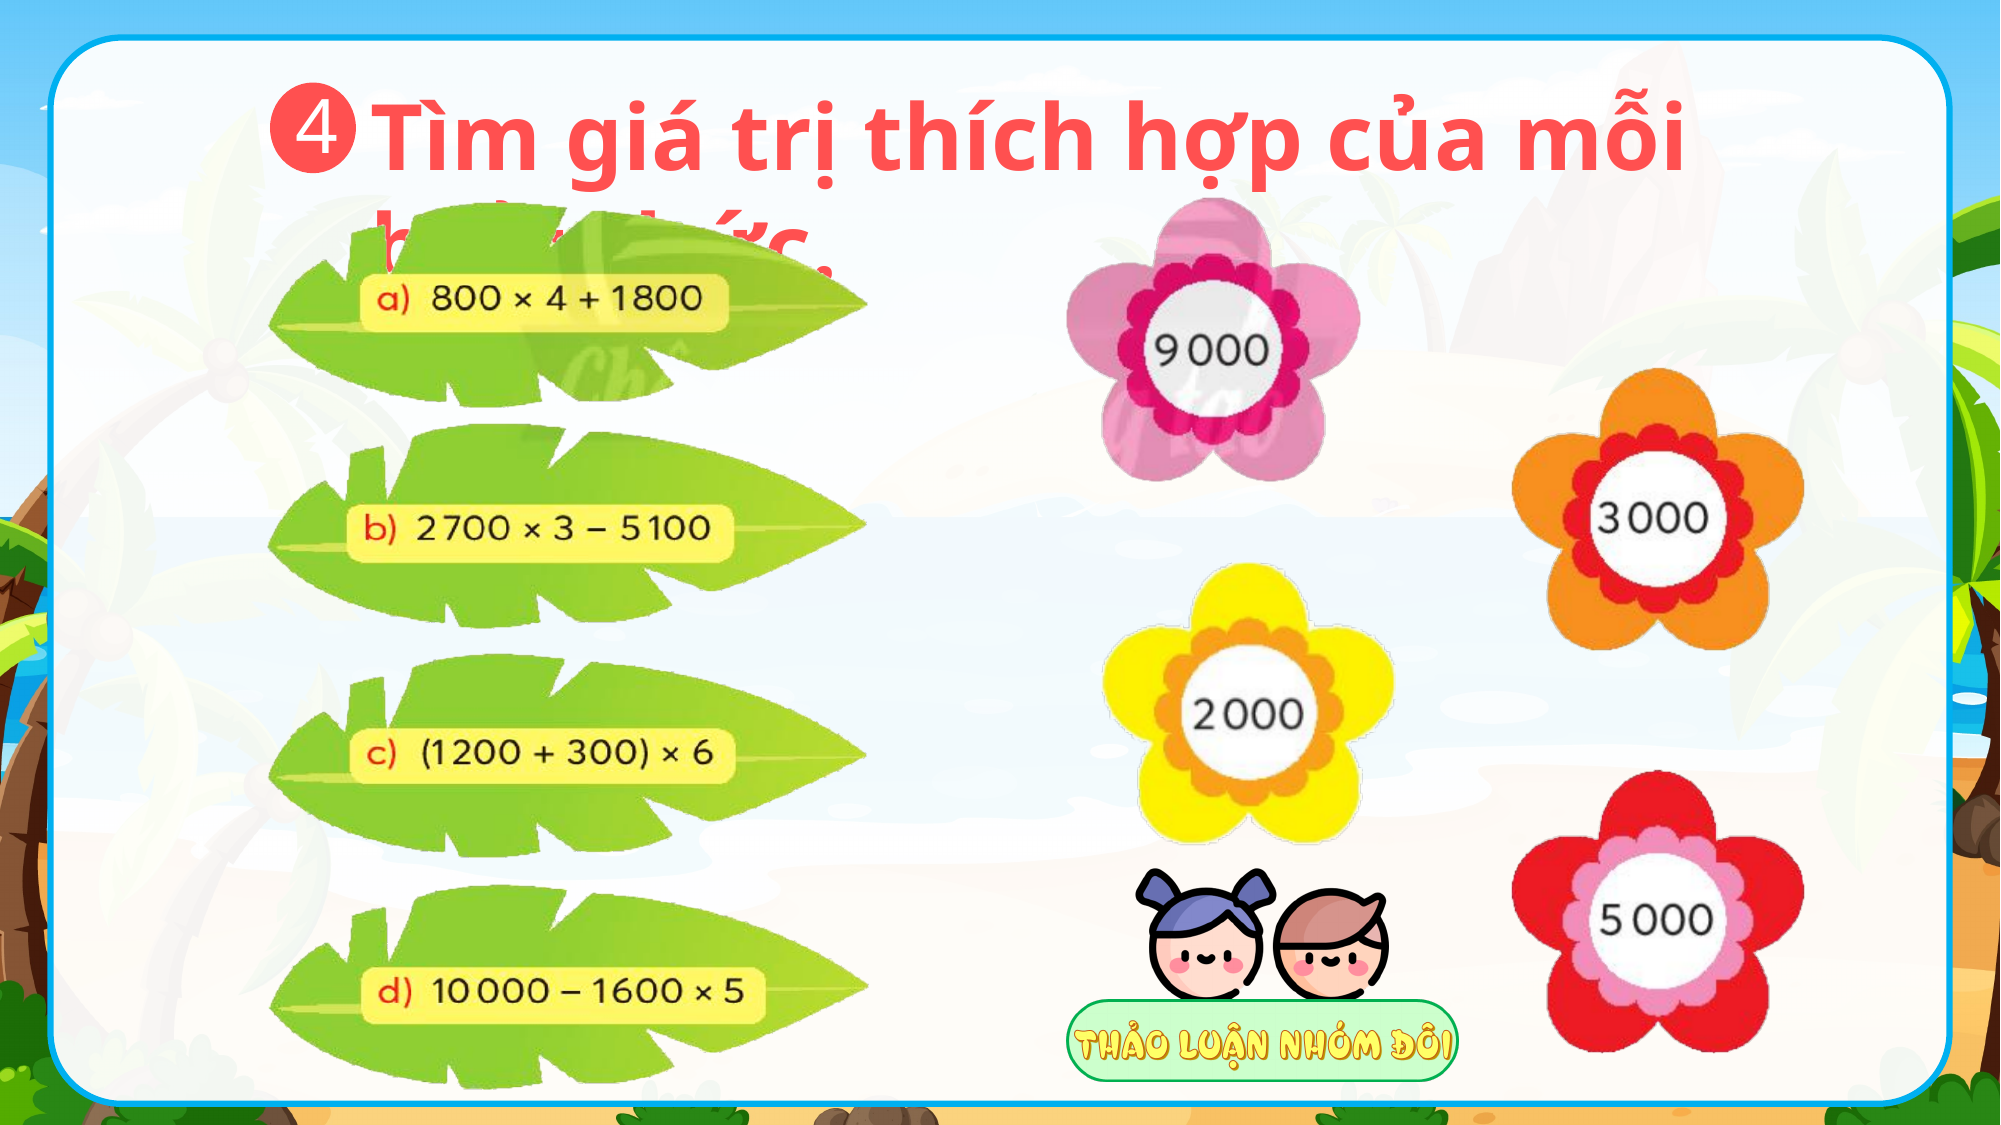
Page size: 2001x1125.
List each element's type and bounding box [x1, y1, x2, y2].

text_box [269, 71, 367, 178]
picture [0, 0, 2000, 1125]
text_box [267, 197, 1805, 1090]
